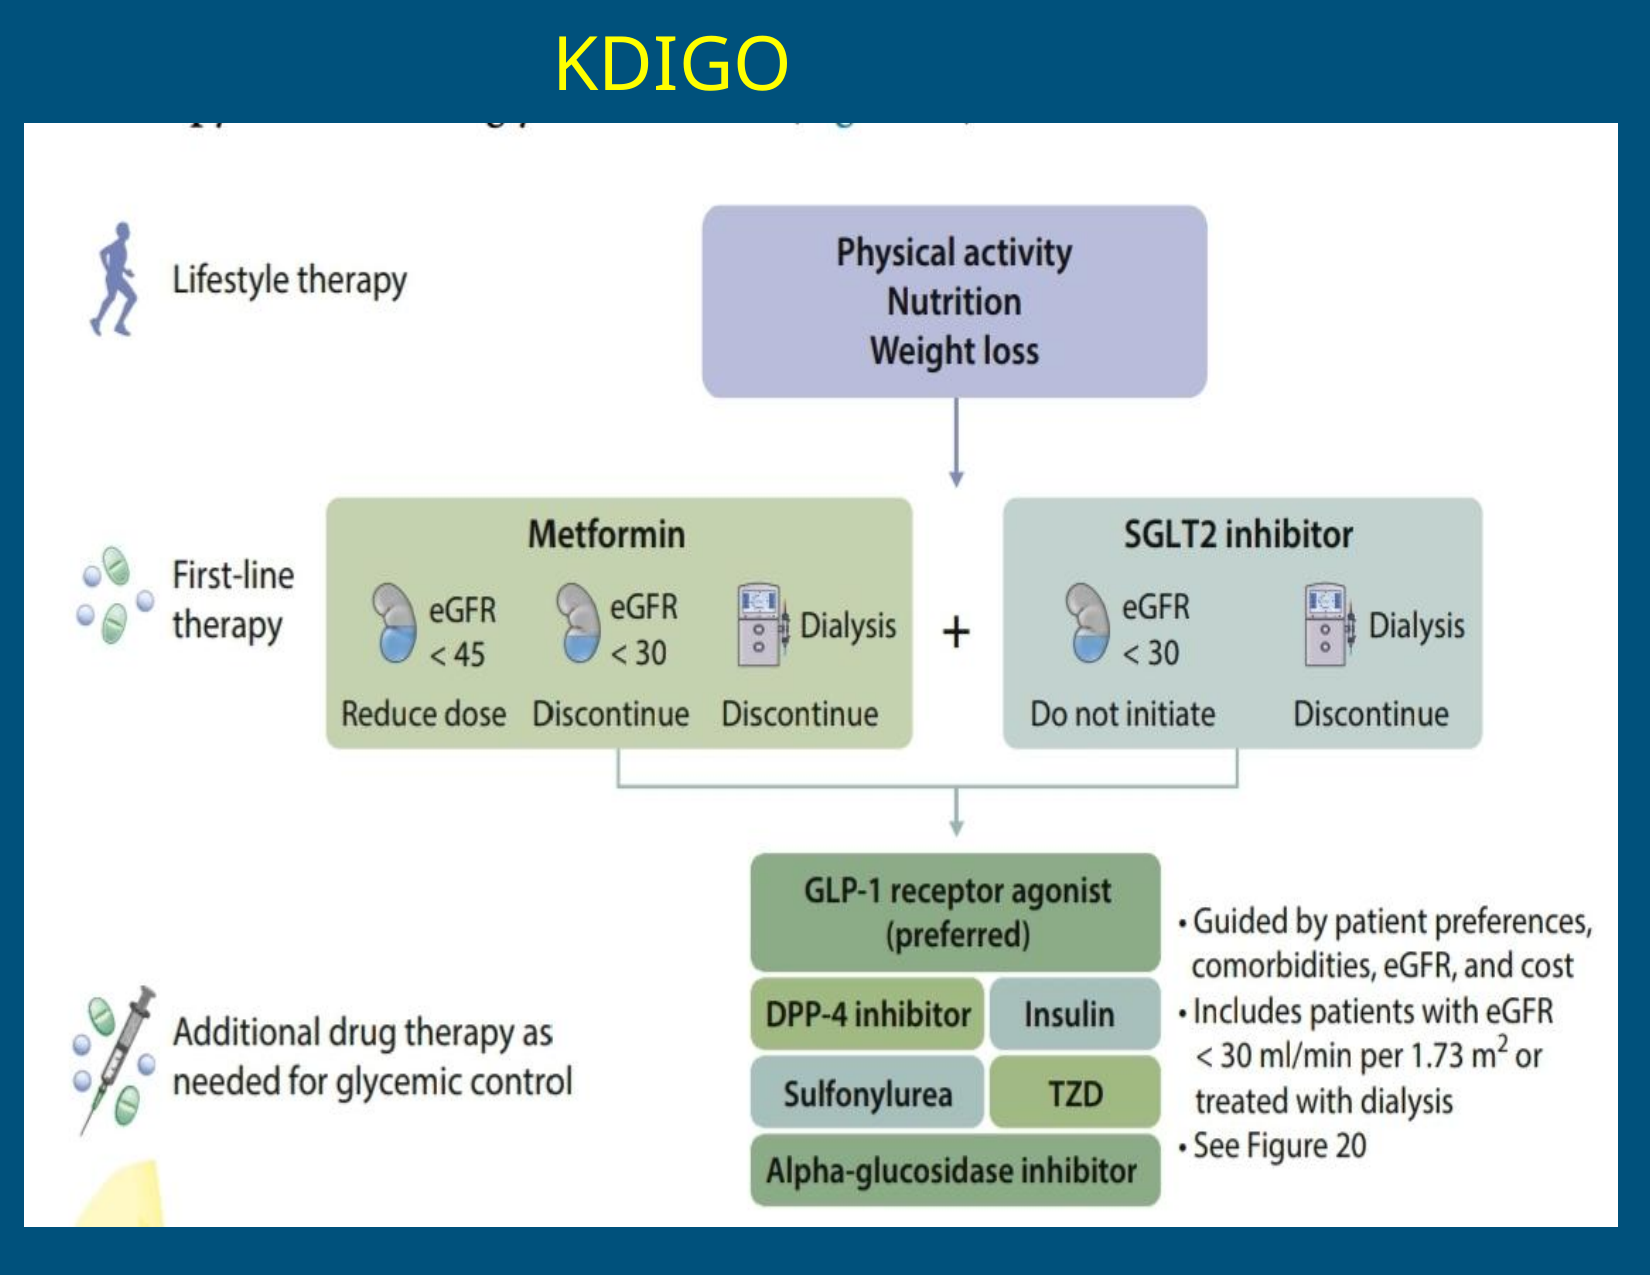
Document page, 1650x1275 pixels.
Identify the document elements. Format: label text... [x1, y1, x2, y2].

picture [25, 124, 1617, 1226]
text_box KDIGO [537, 0, 1650, 120]
